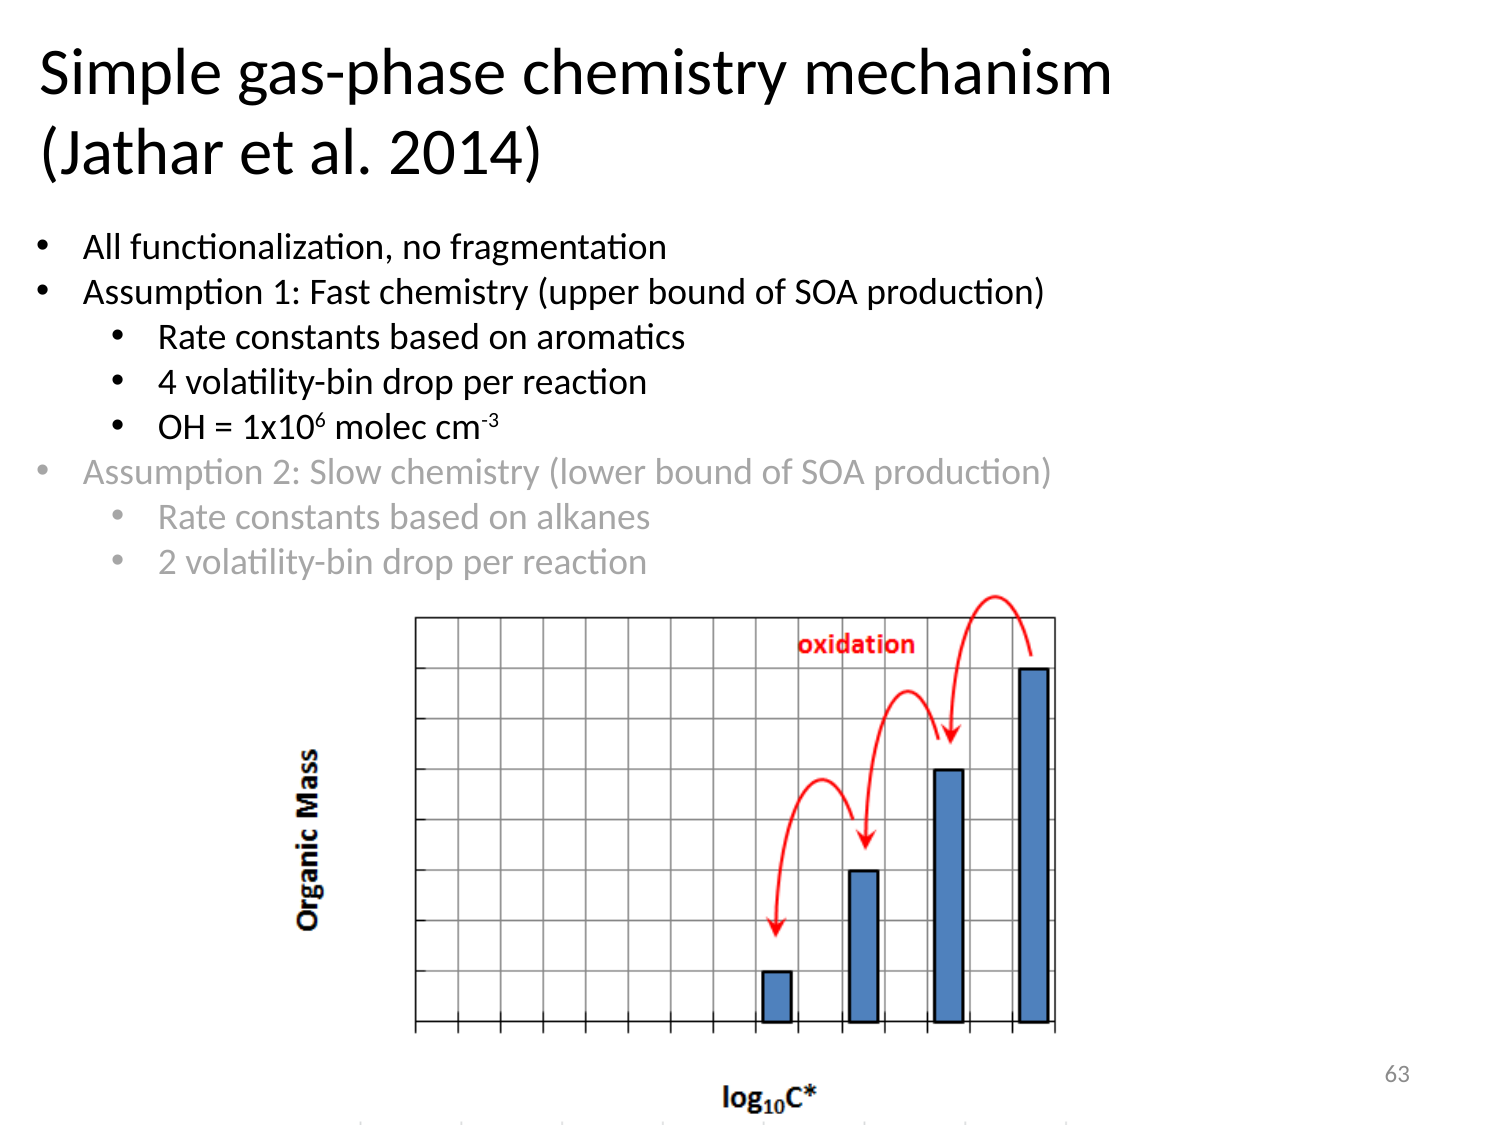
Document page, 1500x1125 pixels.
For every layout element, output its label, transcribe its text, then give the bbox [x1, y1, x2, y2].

text_box All functionalization, no fragmentation Assumption 1: Fast chemistry (upper bound of SOA production) Rate constants based on aromatics 4 volatility-bin drop per reaction OH = 1x106 molec cm-3 Assumption 2: Slow chemistry (lower bound of SOA production) Rate constants based on alkanes 2 volatility-bin drop per reaction [21, 214, 1125, 589]
text_box Simple gas-phase chemistry mechanism (Jathar et al. 2014) [24, 20, 1413, 195]
picture [274, 592, 1076, 1125]
slide_number 63 [1079, 1042, 1425, 1103]
